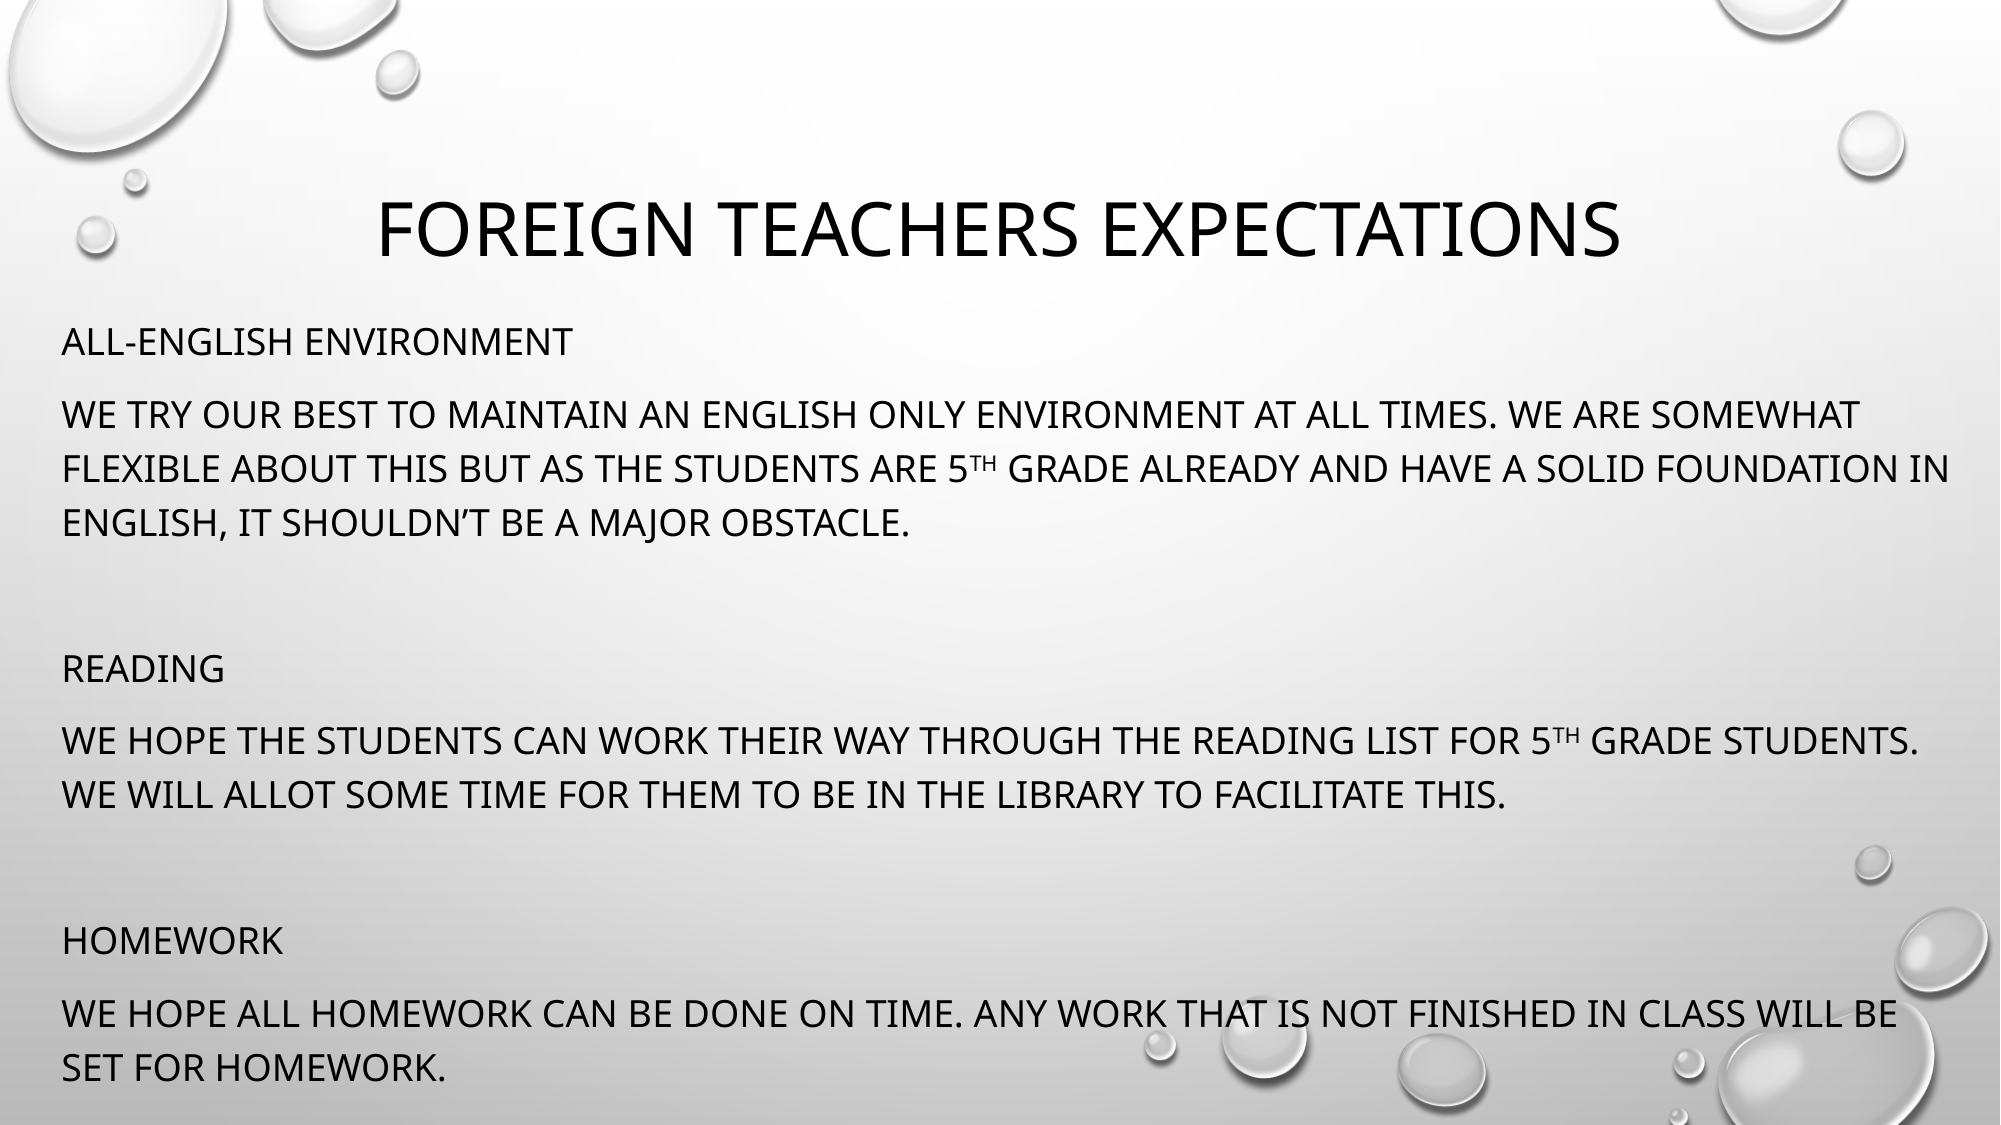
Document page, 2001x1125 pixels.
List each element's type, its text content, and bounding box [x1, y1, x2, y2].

picture [0, 0, 2000, 1125]
list All-English environment We try our best to maintain an English only environment at all times. We are somewhat flexible about this but as the students are 5th grade already and have a solid foundation in English, it shouldn’t be a major obstacle. Reading We hope the students can work their way through the reading list for 5th grade students. We will allot some time for them to be in the library to facilitate this. Homework We hope all homework can be done on time. Any work that is not finished in class will be set for homework. [46, 301, 1976, 1099]
title Foreign Teachers Expectations [149, 101, 1851, 301]
